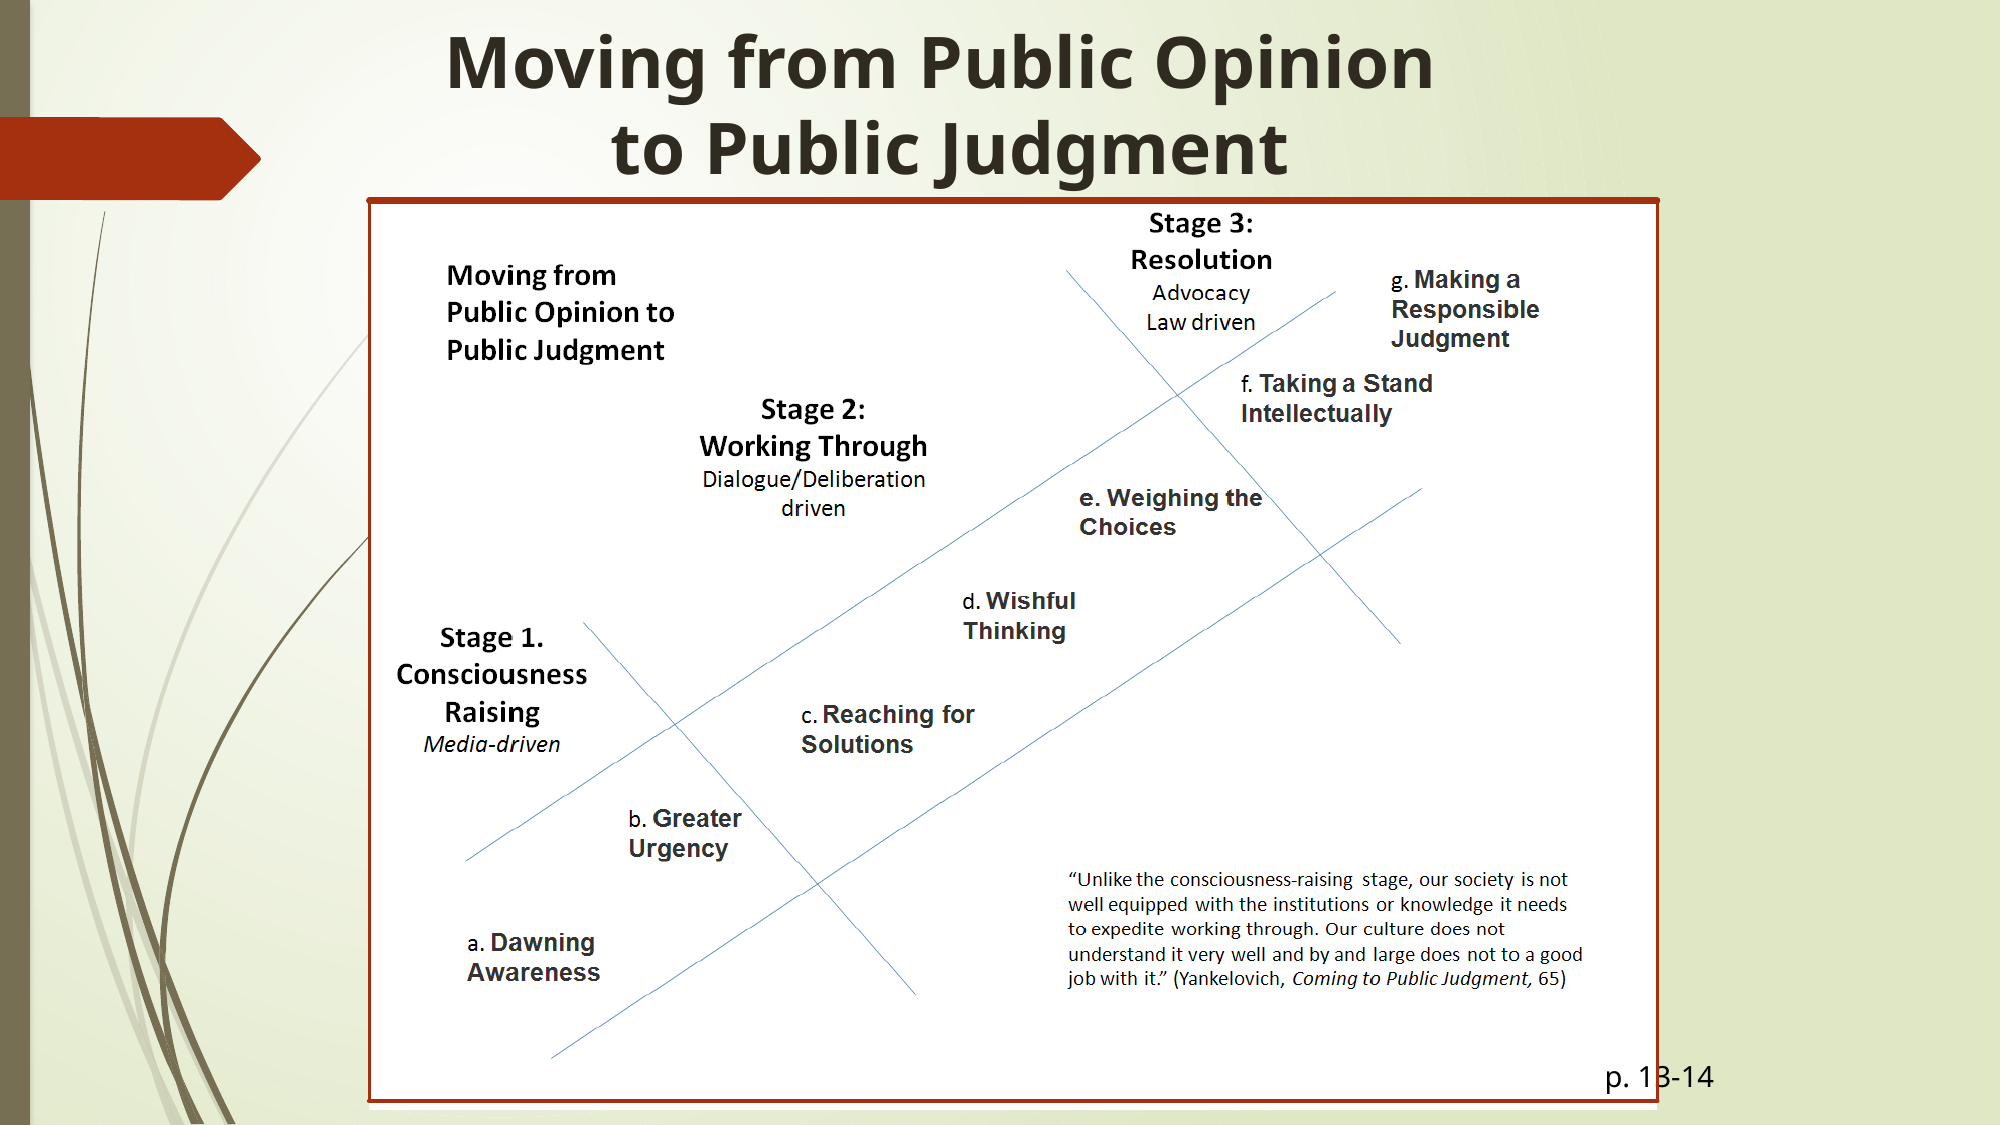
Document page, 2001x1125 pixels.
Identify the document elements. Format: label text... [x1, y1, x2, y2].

text_box p. 13-14 [1663, 1050, 1730, 1101]
title Moving from Public Opinion to Public Judgment [324, 10, 1575, 198]
picture [368, 1102, 1658, 1111]
picture [370, 201, 1656, 1100]
